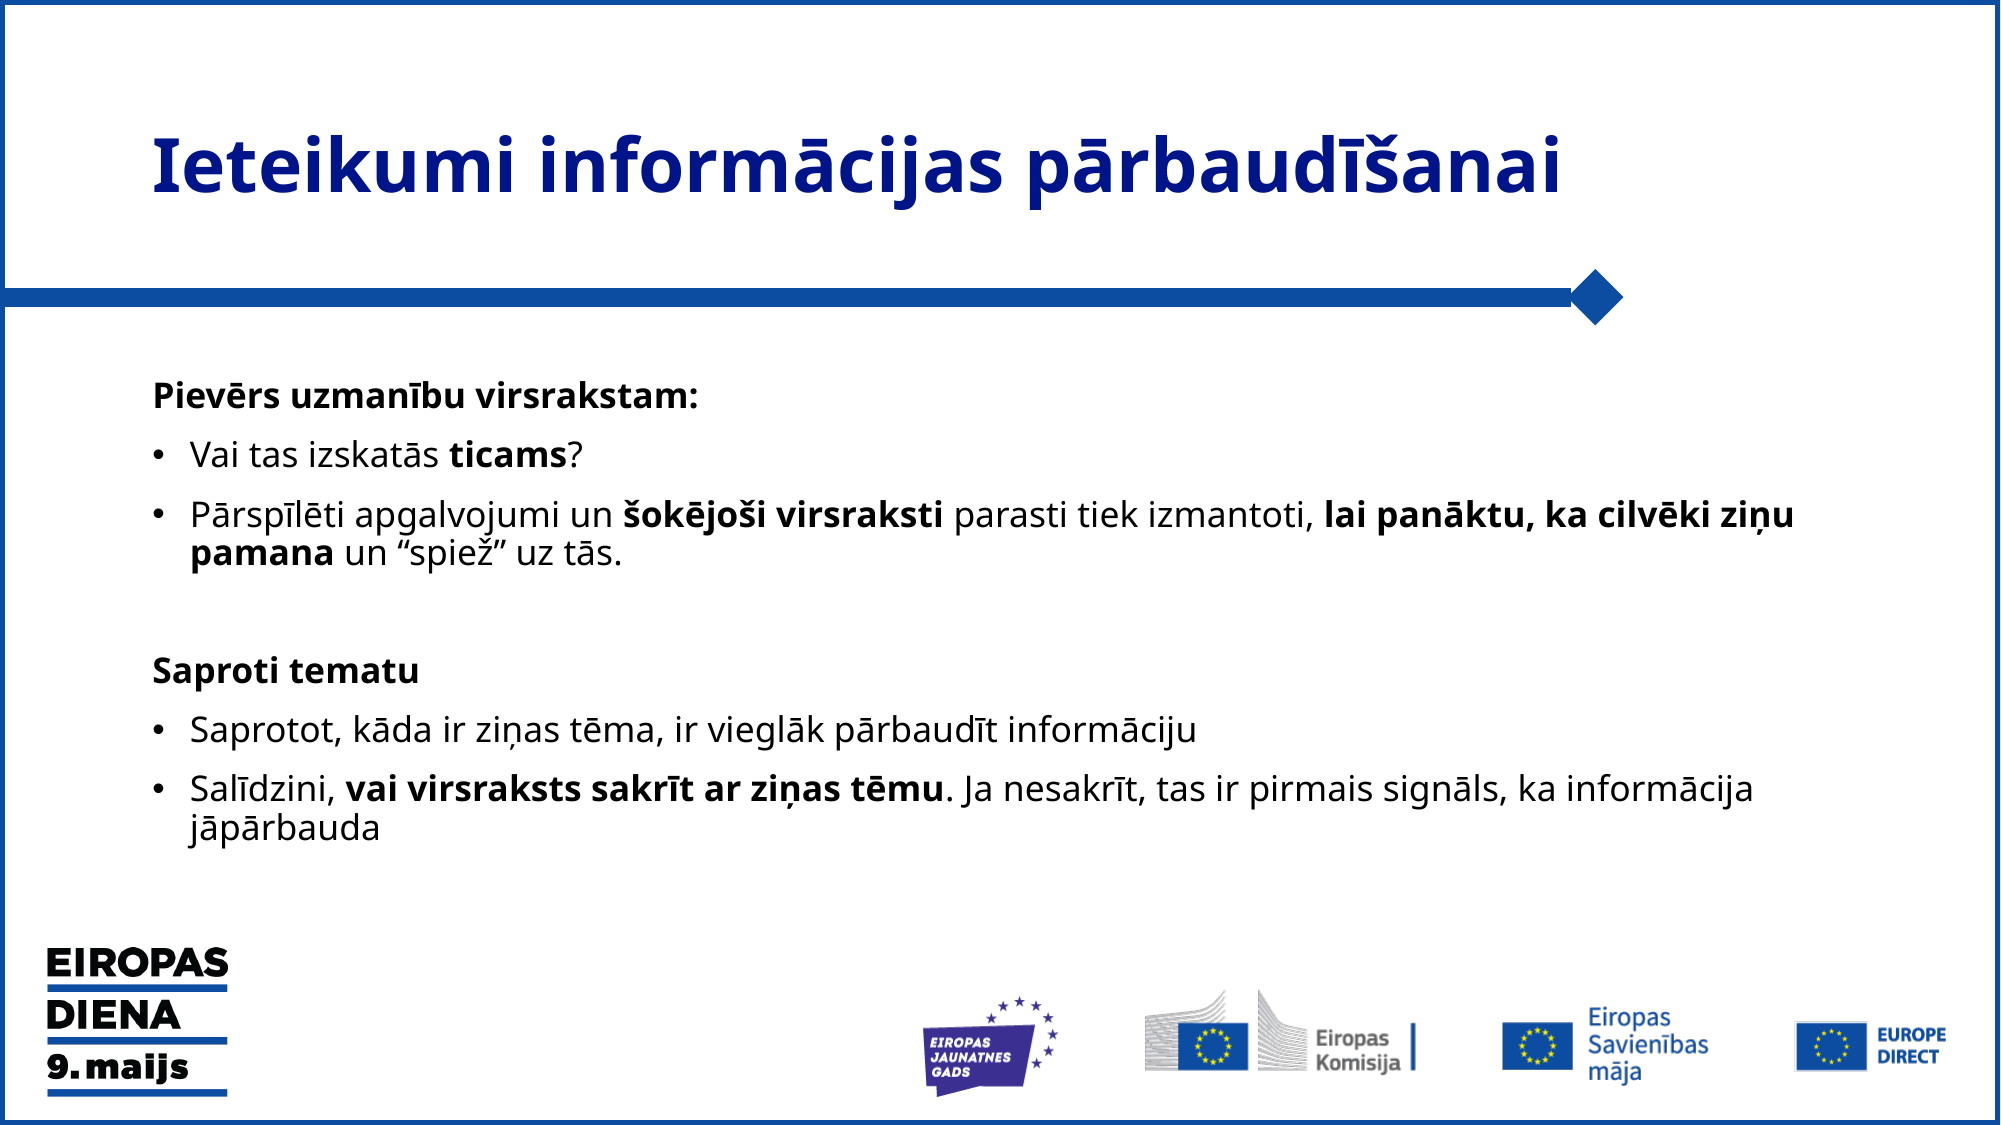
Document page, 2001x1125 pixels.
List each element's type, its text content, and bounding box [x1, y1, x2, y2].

picture [47, 947, 228, 1097]
title Ieteikumi informācijas pārbaudīšanai [137, 59, 1863, 278]
picture [923, 989, 1946, 1097]
list Pievērs uzmanību virsrakstam: Vai tas izskatās ticams? Pārspīlēti apgalvojumi un šokējoši virsraksti parasti tiek izmantoti, lai panāktu, ka cilvēki ziņu pamana un “spiež” uz tās. Saproti tematu Saprotot, kāda ir ziņas tēma, ir vieglāk pārbaudīt informāciju Salīdzini, vai virsraksts sakrīt ar ziņas tēmu. Ja nesakrīt, tas ir pirmais signāls, ka informācija jāpārbauda [137, 370, 1863, 1014]
